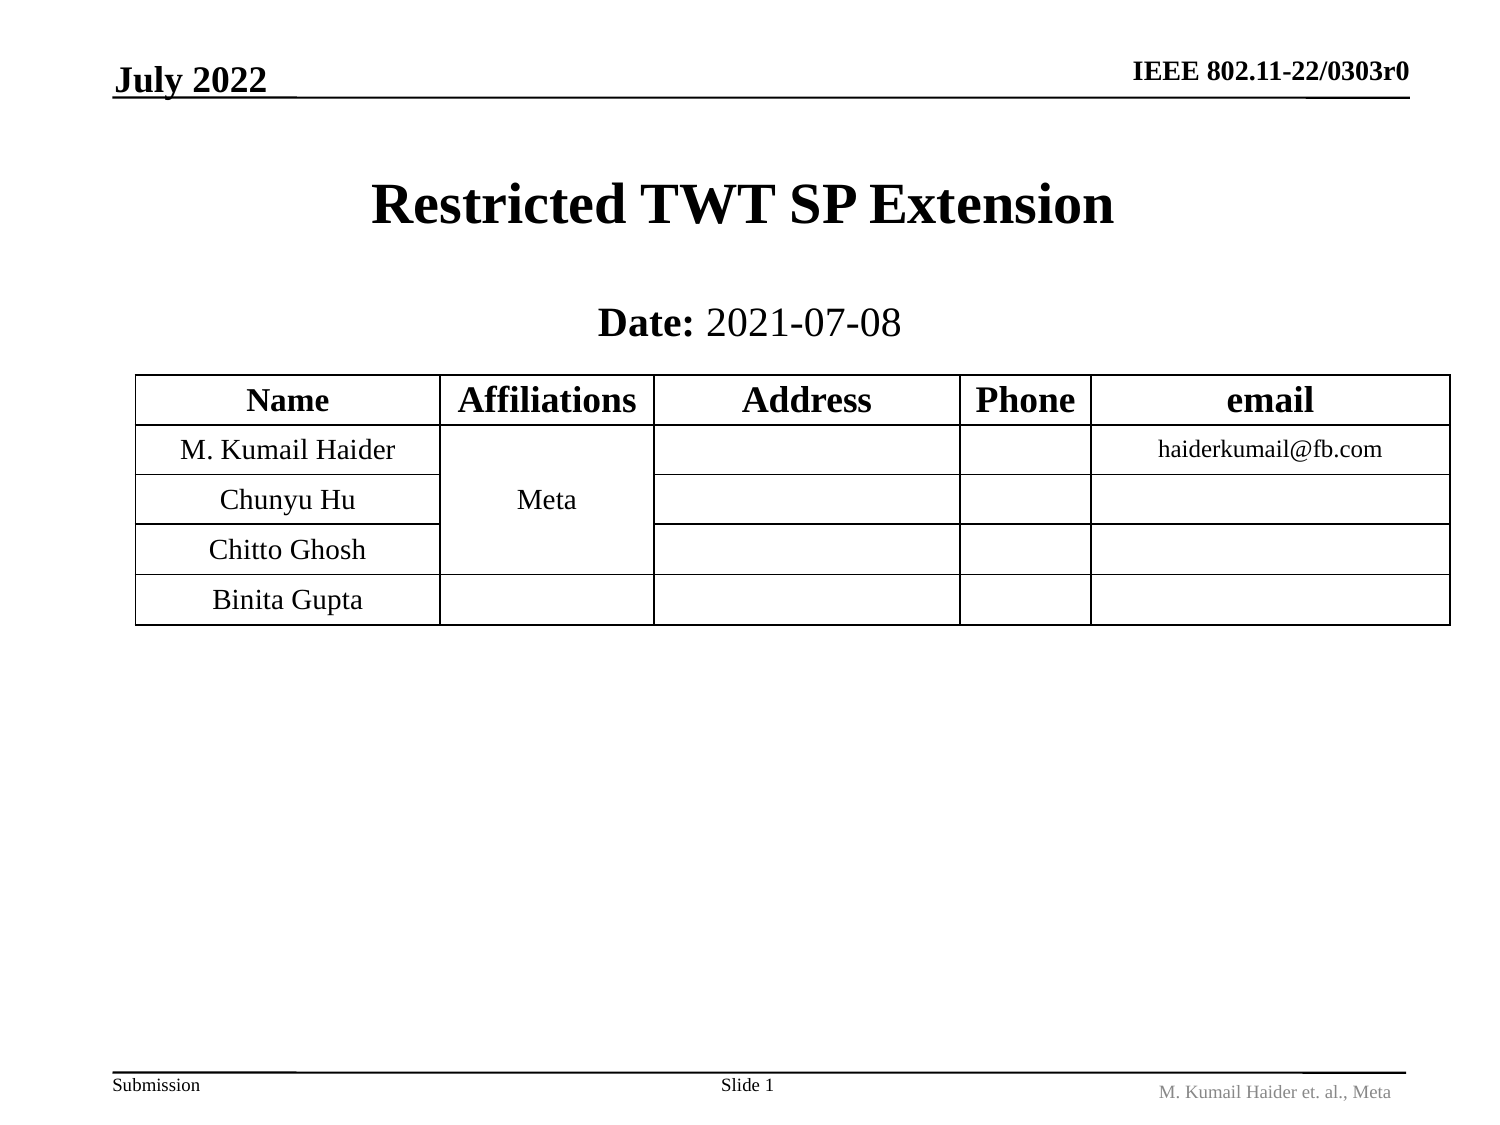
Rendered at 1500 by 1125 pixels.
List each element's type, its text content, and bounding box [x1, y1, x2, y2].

table_cell [655, 475, 959, 523]
table_cell [961, 475, 1090, 523]
table_cell [655, 426, 959, 474]
table_cell Meta [441, 426, 653, 574]
slide_number Slide 1 [702, 1072, 793, 1110]
table_cell [655, 575, 959, 624]
table_cell [1092, 575, 1449, 624]
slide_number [114, 54, 383, 100]
table_cell [655, 525, 959, 574]
footer M. Kumail Haider et. al., Meta [877, 1072, 1407, 1110]
table_cell [1092, 475, 1449, 523]
table_cell Chunyu Hu [136, 475, 439, 523]
table_cell [961, 525, 1090, 574]
table_cell [1092, 525, 1449, 574]
table_cell haiderkumail@fb.com [1092, 426, 1449, 474]
table_cell [961, 426, 1090, 474]
table_header Address [655, 376, 959, 424]
table_cell Binita Gupta [136, 575, 439, 624]
table_cell Chitto Ghosh [136, 525, 439, 574]
list Date: 2021-07-08 [112, 288, 1388, 350]
title Restricted TWT SP Extension [62, 112, 1425, 288]
table_header Phone [961, 376, 1090, 424]
table_cell M. Kumail Haider [136, 426, 439, 474]
table_header Affiliations [441, 376, 653, 424]
table_header email [1092, 376, 1449, 424]
table_header Name [136, 376, 439, 424]
table_cell [441, 575, 653, 624]
table_cell [961, 575, 1090, 624]
